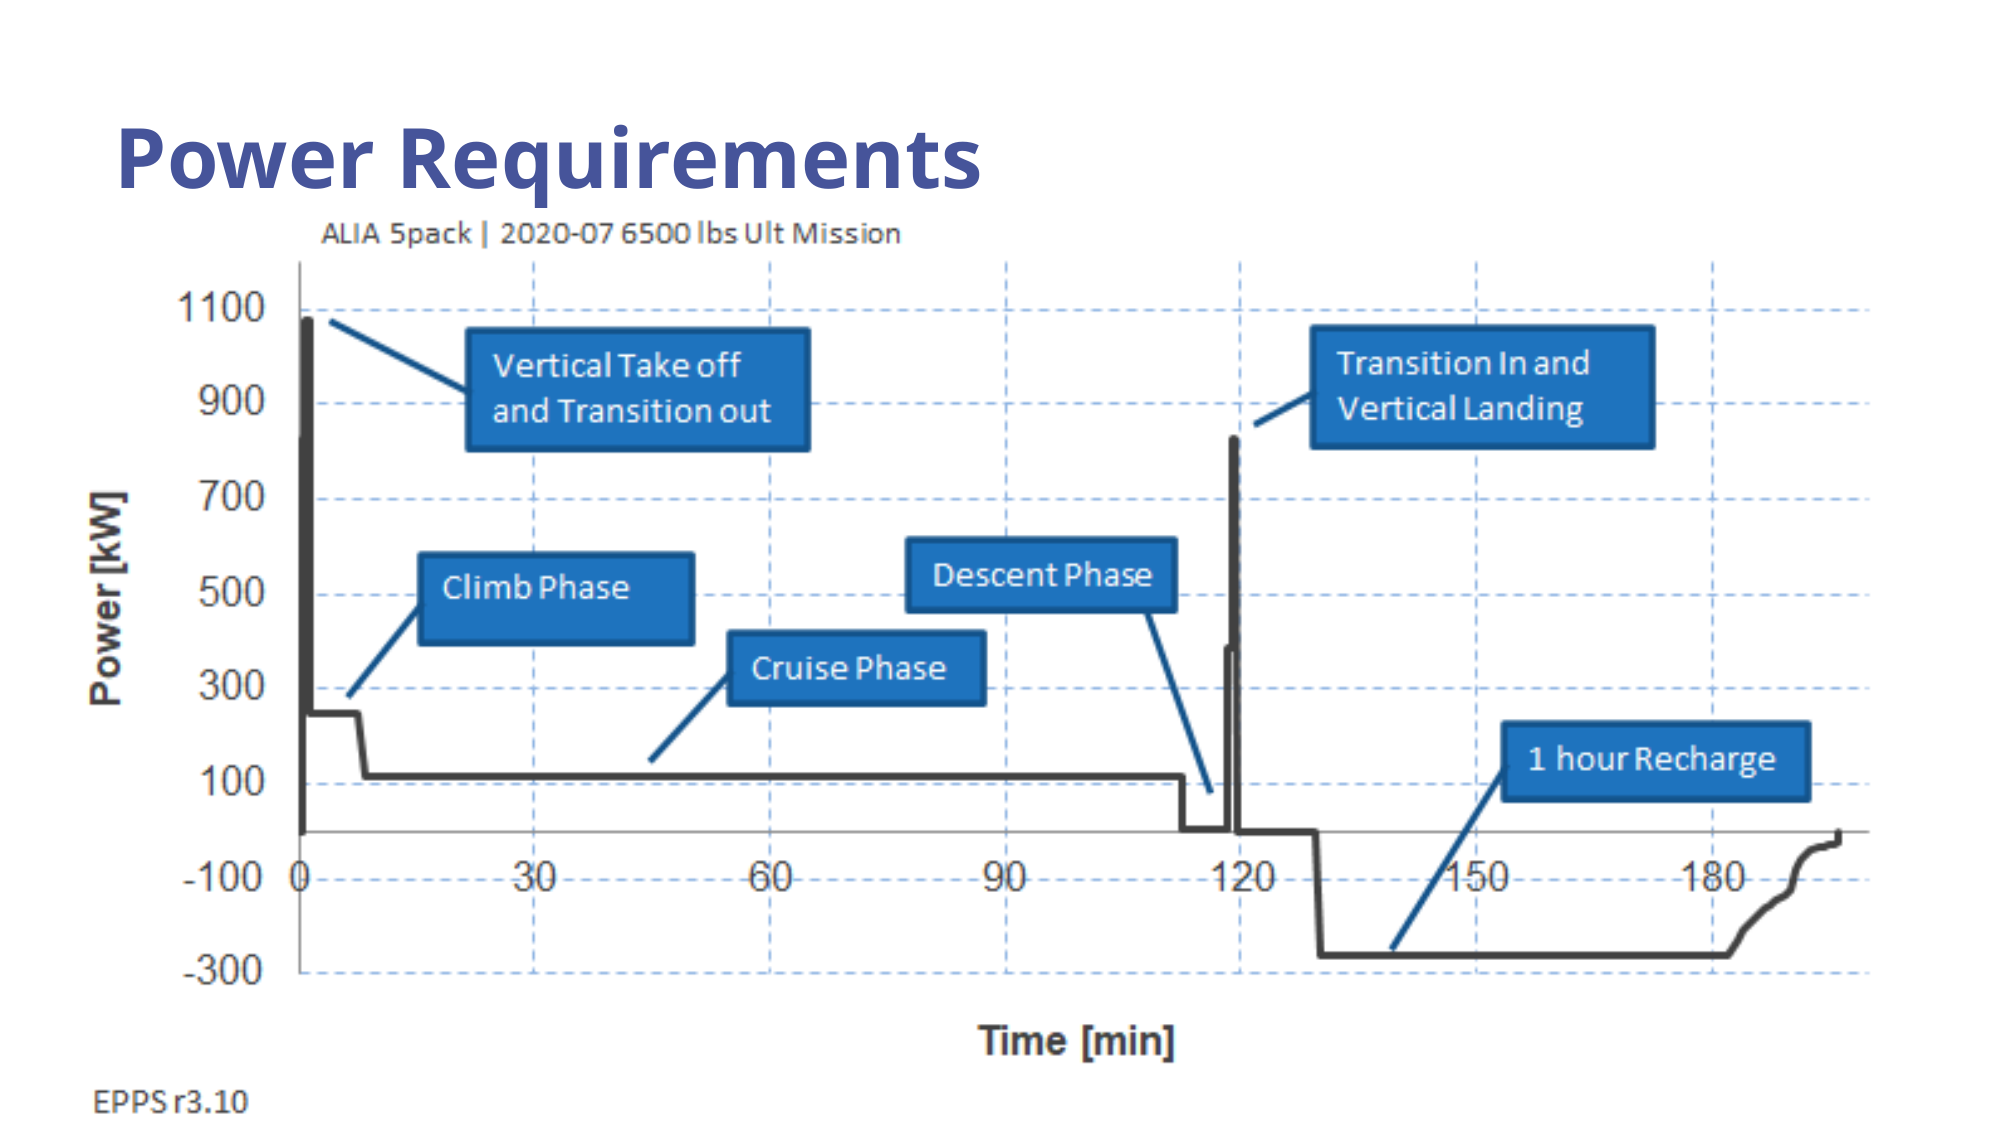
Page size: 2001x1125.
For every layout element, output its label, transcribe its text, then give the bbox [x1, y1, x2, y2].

text_box Power Requirements [94, 70, 1906, 197]
picture [71, 197, 1929, 1125]
